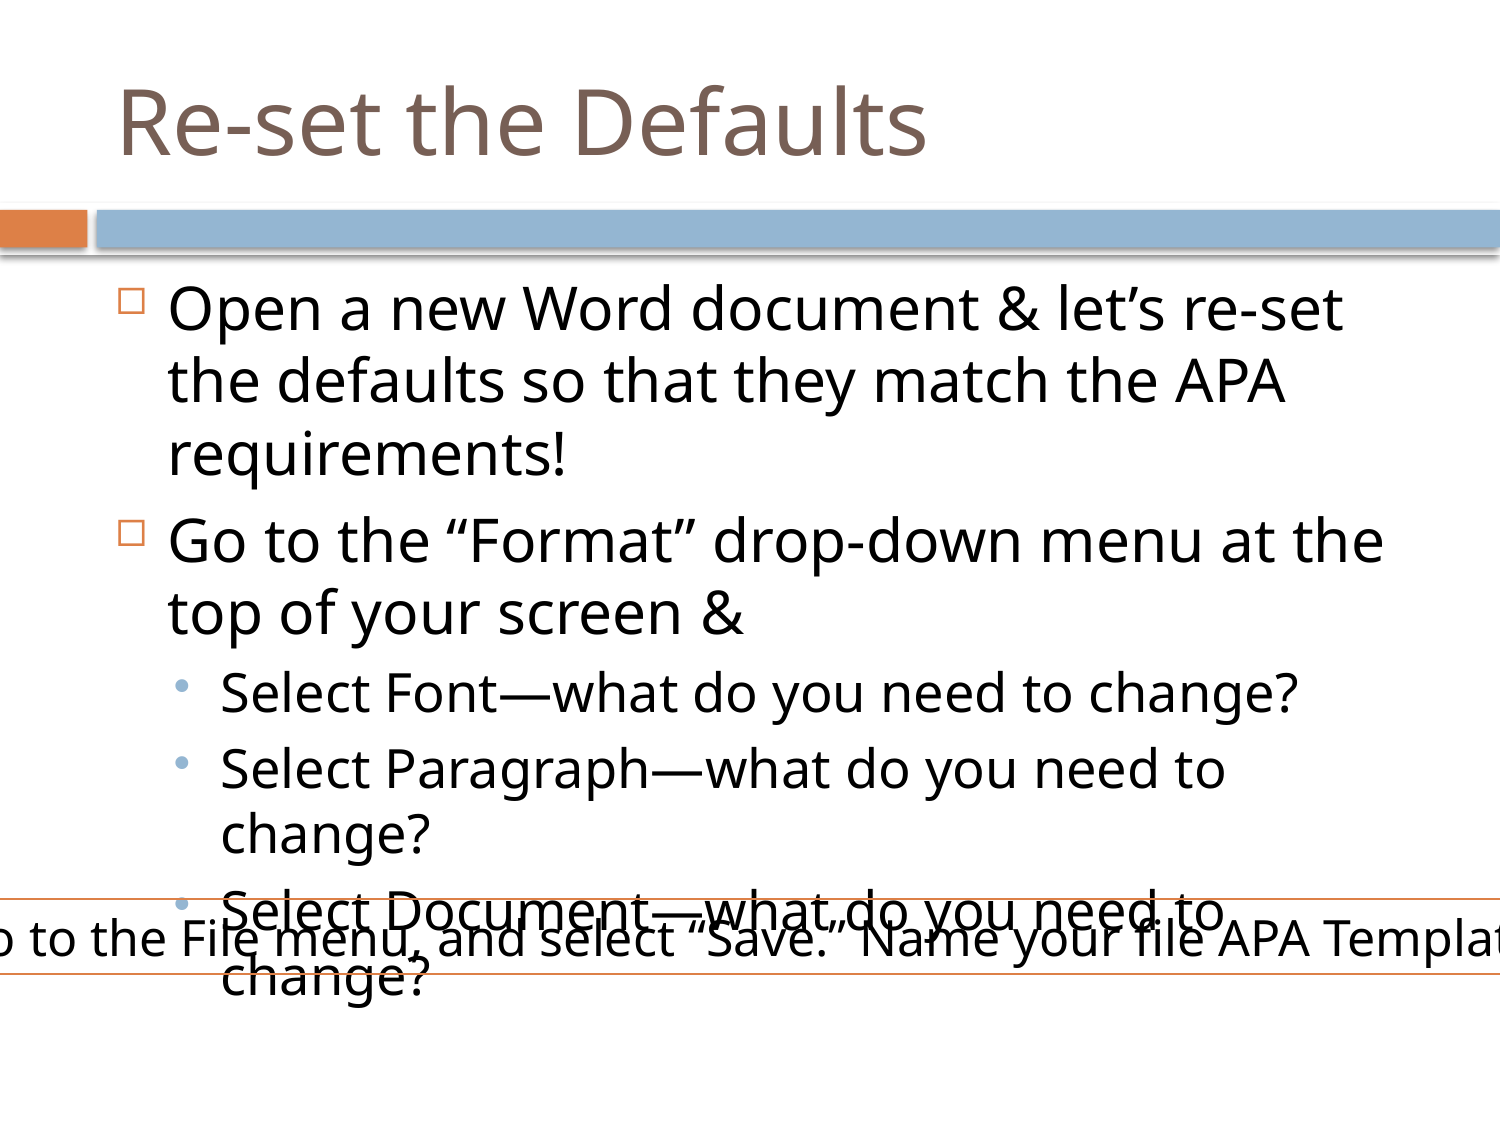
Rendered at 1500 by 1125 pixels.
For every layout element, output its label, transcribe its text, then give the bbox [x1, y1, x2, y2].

list Open a new Word document & let’s re-set the defaults so that they match the APA requirements! Go to the “Format” drop-down menu at the top of your screen & Select Font—what do you need to change? Select Paragraph—what do you need to change? Select Document—what do you need to change? [100, 974, 1438, 1000]
title Re-set the Defaults [100, 37, 1438, 200]
list Open a new Word document & let’s re-set the defaults so that they match the APA requirements! Go to the “Format” drop-down menu at the top of your screen & Select Font—what do you need to change? Select Paragraph—what do you need to change? Select Document—what do you need to change? [100, 262, 1438, 899]
text_box Go to the File menu, and select “Save.” Name your file APA Template. [0, 899, 1500, 974]
